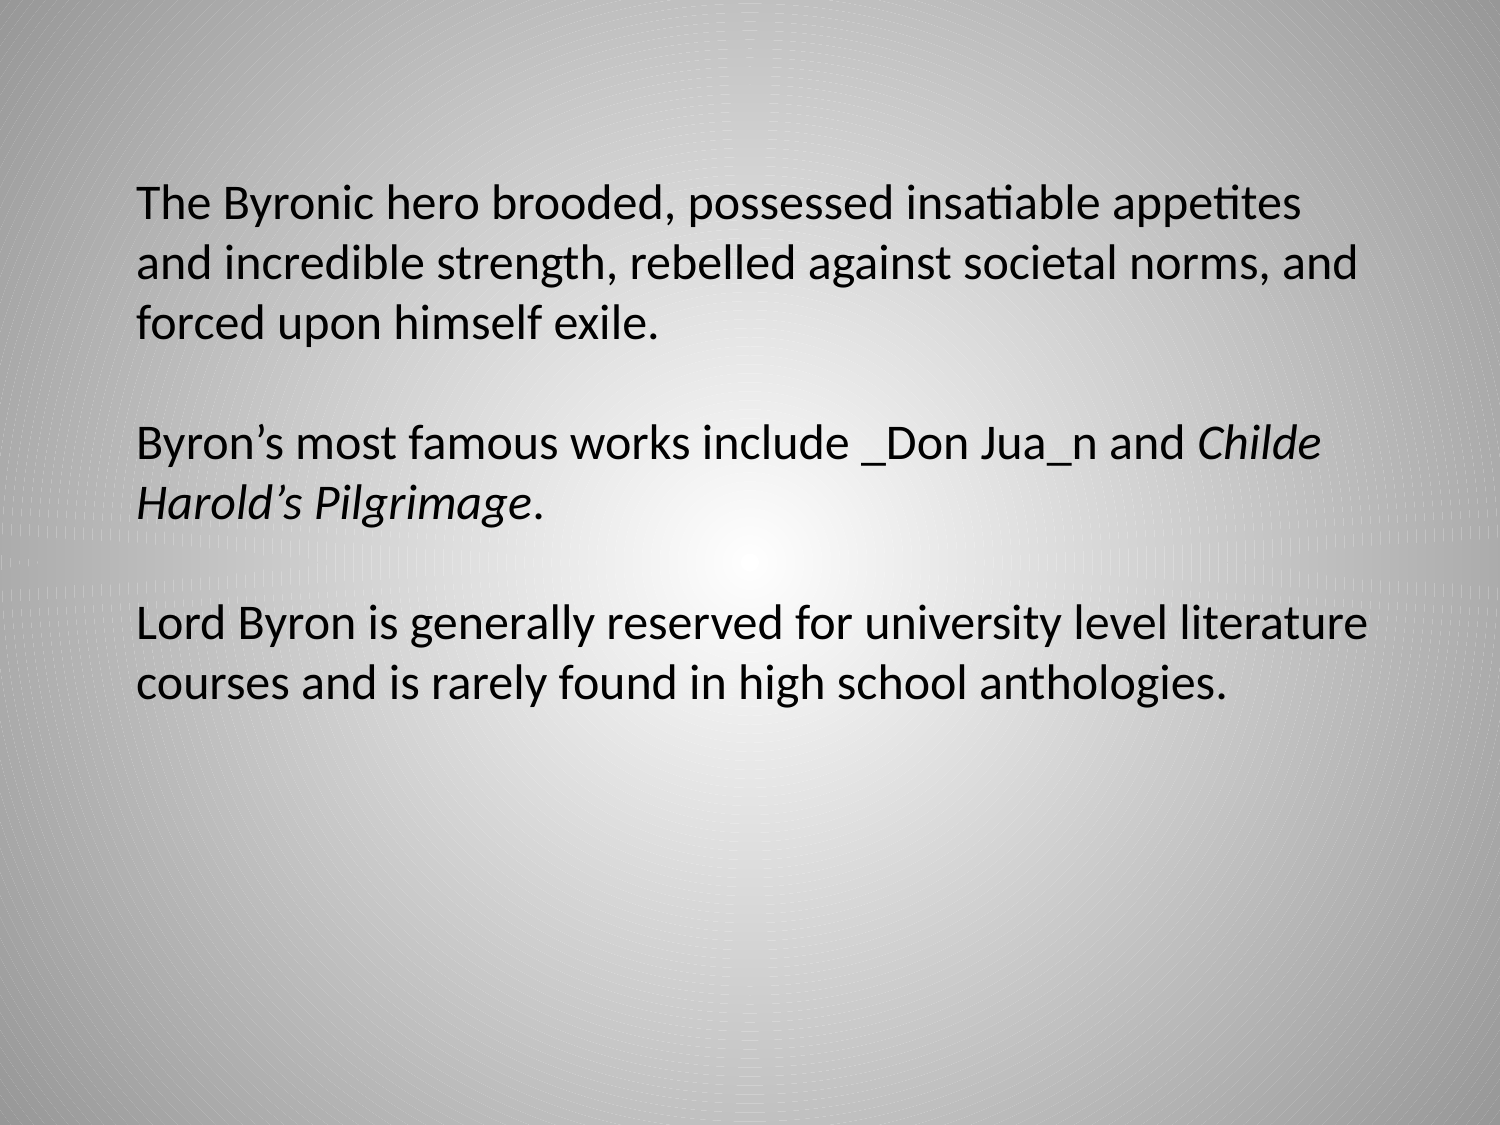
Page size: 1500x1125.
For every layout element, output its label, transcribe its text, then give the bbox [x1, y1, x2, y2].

text_box The Byronic hero brooded, possessed insatiable appetites and incredible strength, rebelled against societal norms, and forced upon himself exile. Byron’s most famous works include _Don Jua_n and Childe Harold’s Pilgrimage. Lord Byron is generally reserved for university level literature courses and is rarely found in high school anthologies. [121, 162, 1397, 718]
